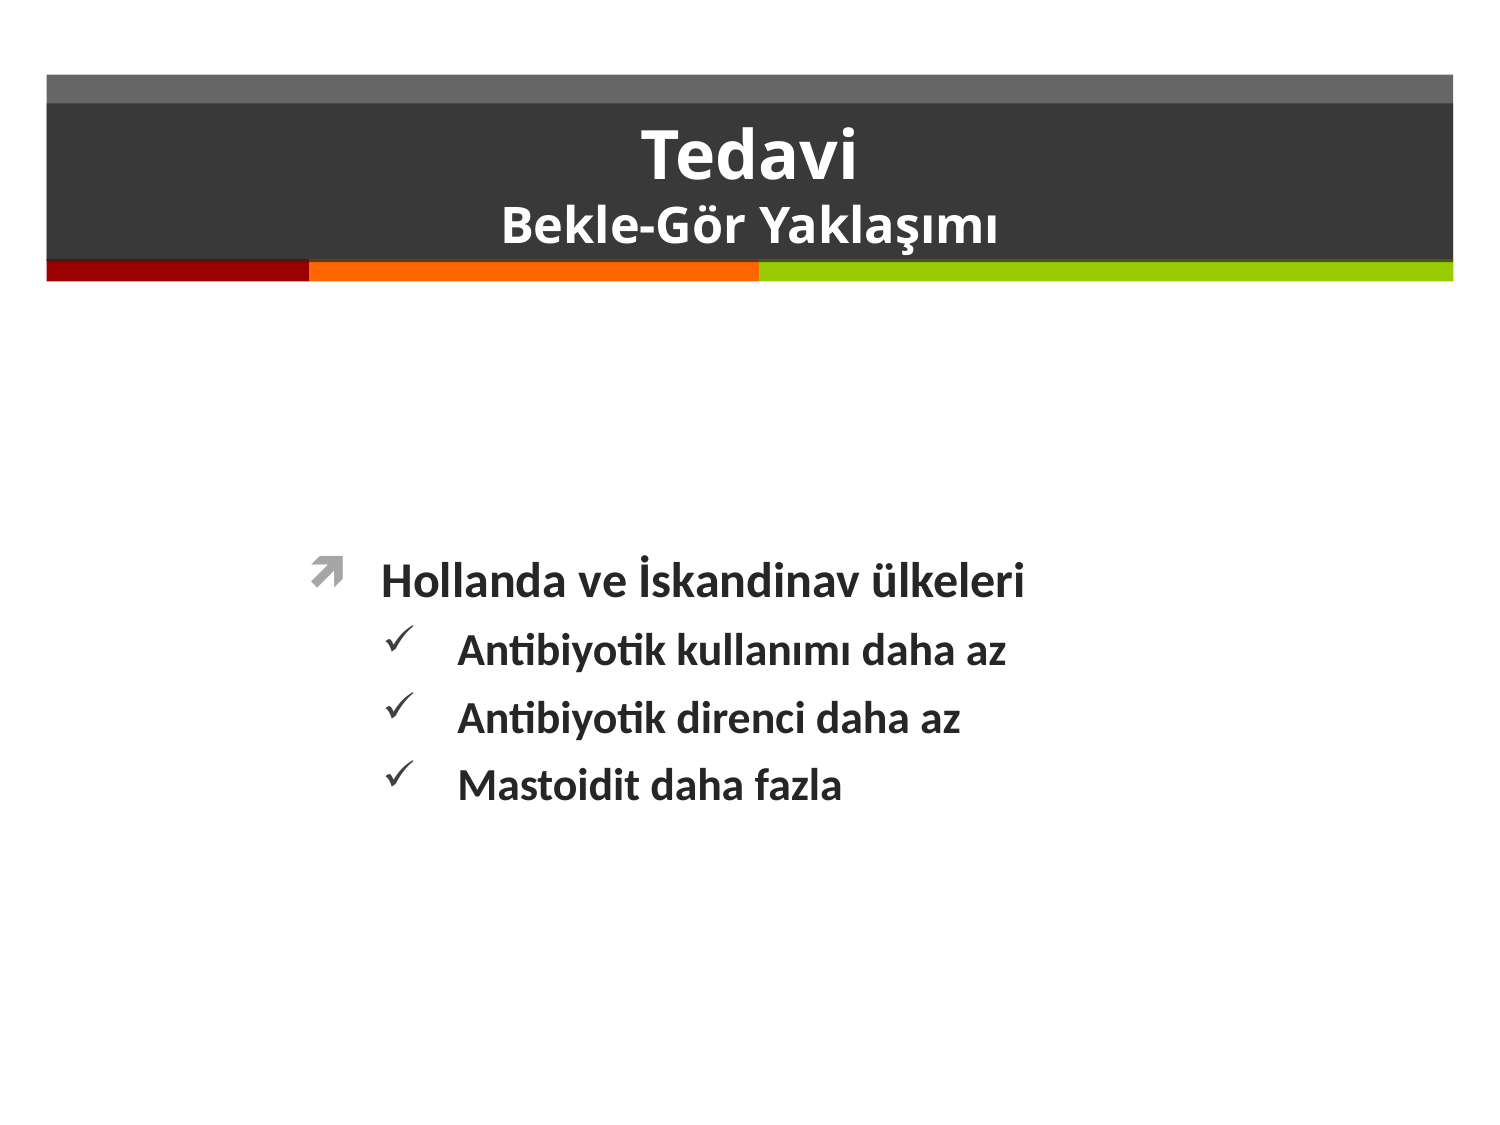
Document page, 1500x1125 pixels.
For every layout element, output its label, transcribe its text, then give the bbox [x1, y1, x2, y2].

title Tedavi Bekle-Gör Yaklaşımı [46, 103, 1454, 263]
list Hollanda ve İskandinav ülkeleri Antibiyotik kullanımı daha az Antibiyotik direnci daha az Mastoidit daha fazla [292, 539, 1454, 827]
